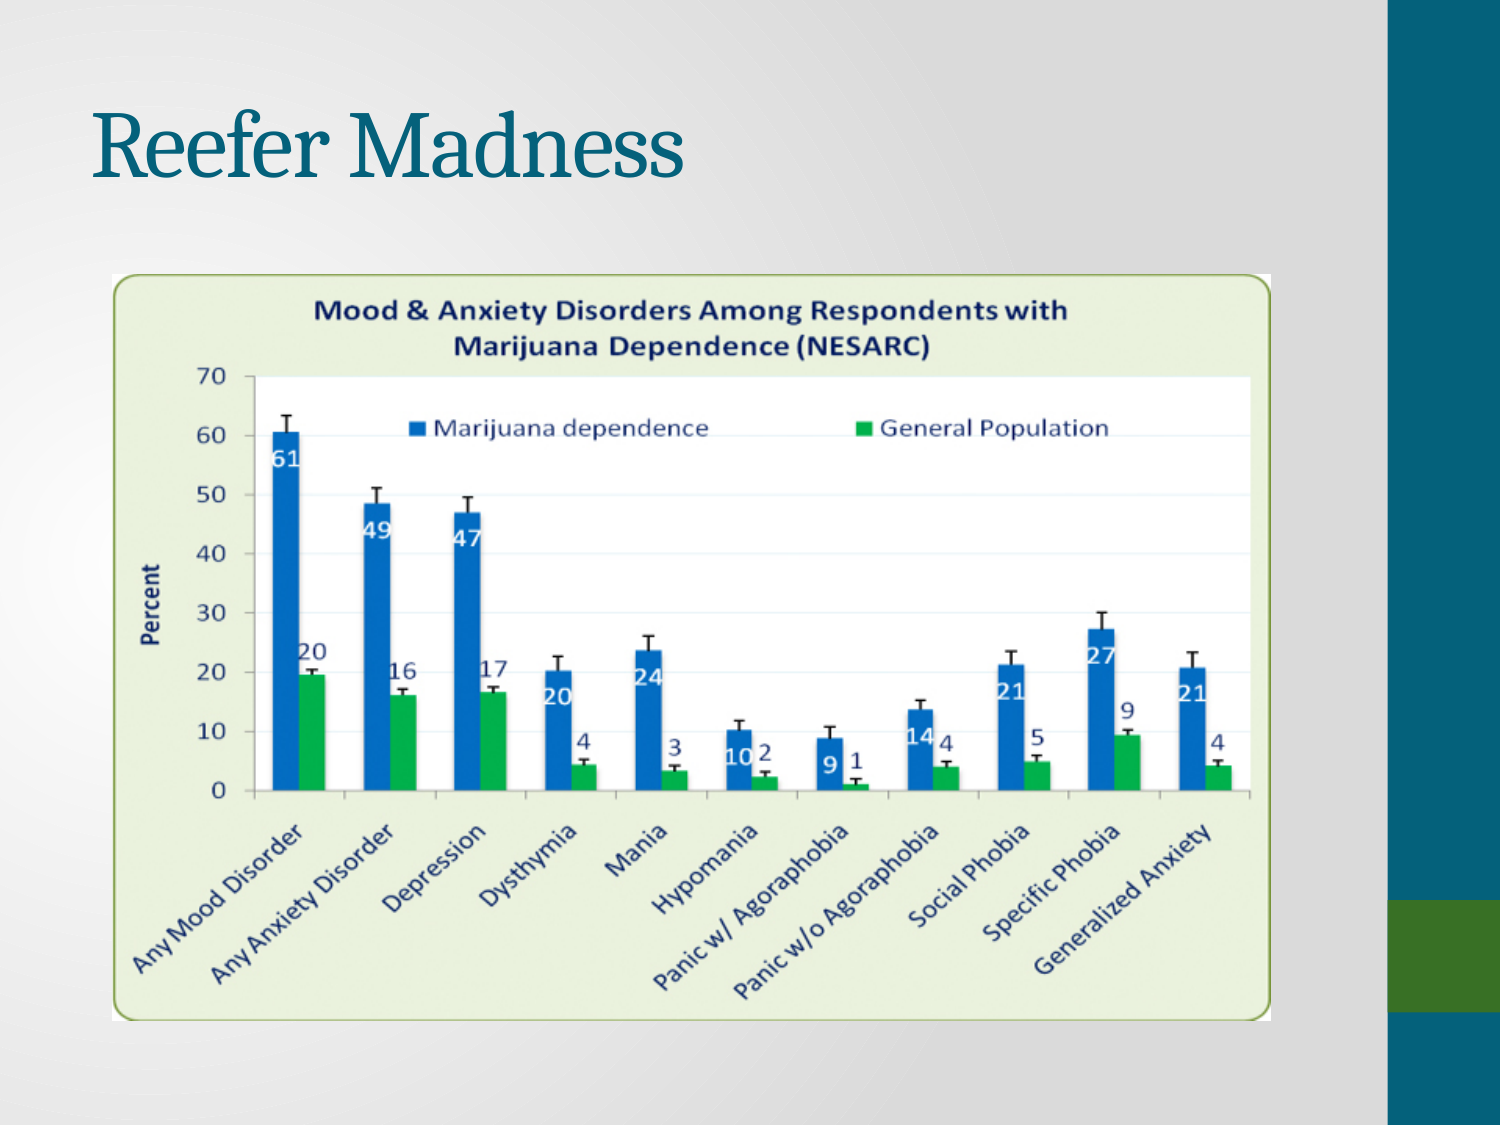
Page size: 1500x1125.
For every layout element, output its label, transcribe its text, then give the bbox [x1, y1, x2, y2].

title Reefer Madness [75, 45, 1325, 233]
picture [111, 274, 1271, 1021]
